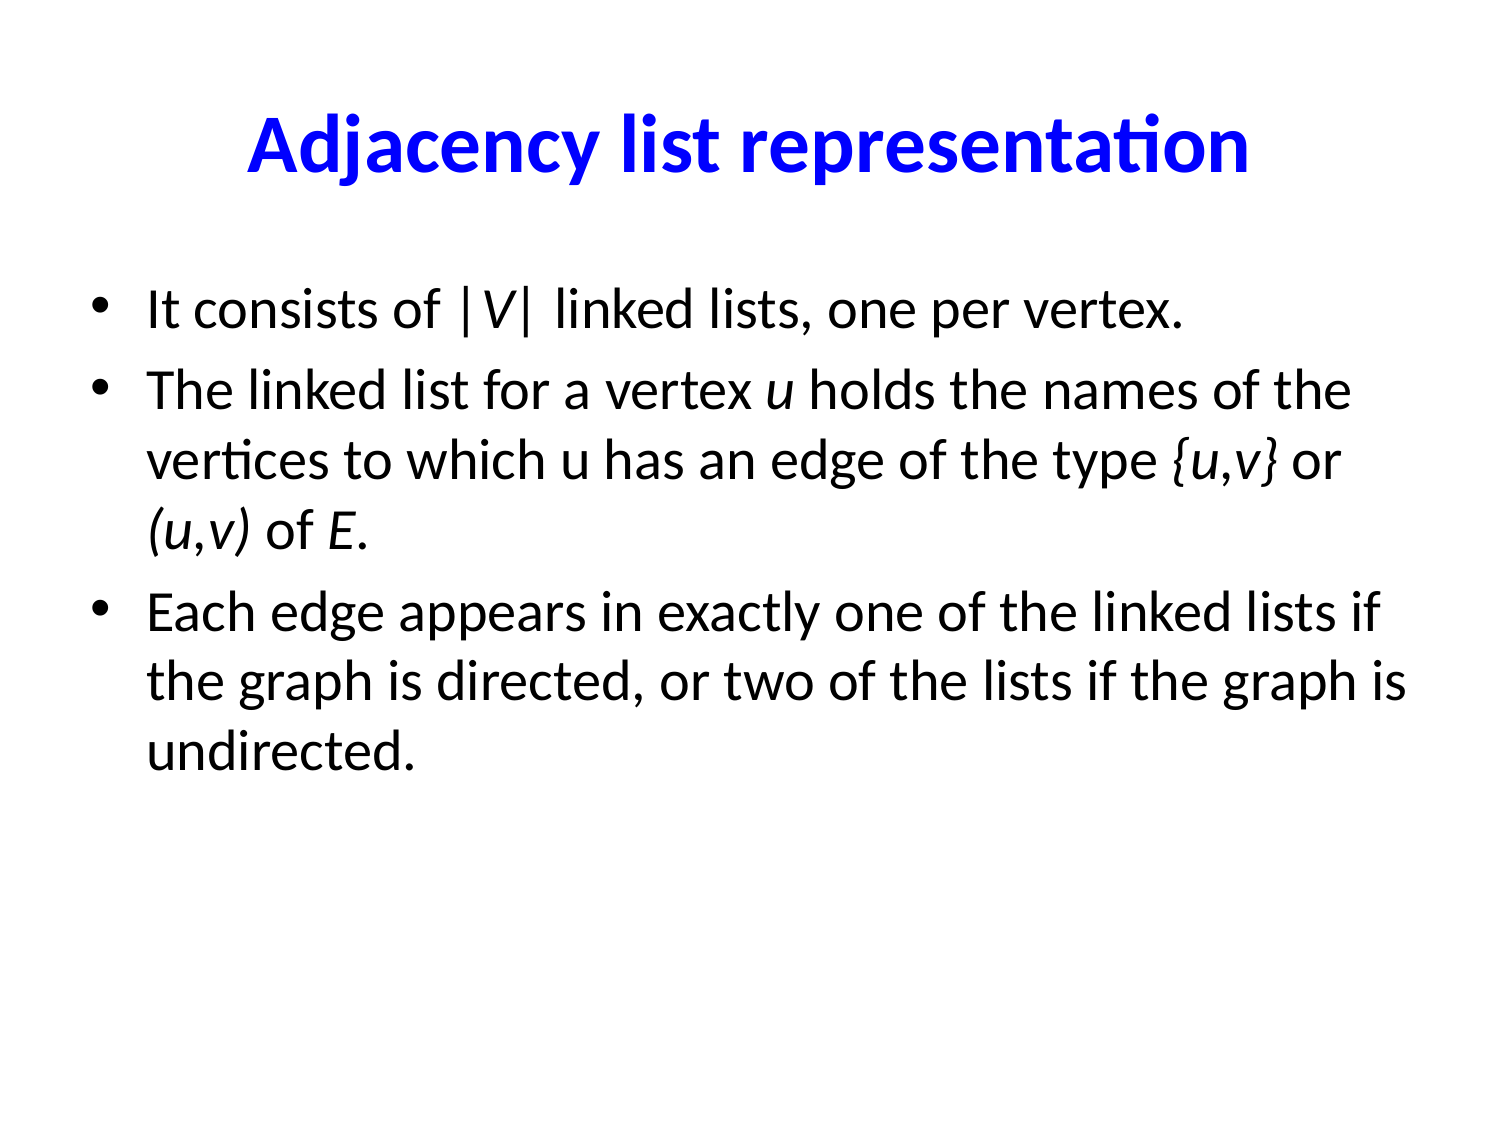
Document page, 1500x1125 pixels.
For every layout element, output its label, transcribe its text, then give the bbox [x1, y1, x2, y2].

title Adjacency list representation [75, 45, 1425, 233]
list It consists of |V| linked lists, one per vertex. The linked list for a vertex u holds the names of the vertices to which u has an edge of the type {u,v} or (u,v) of E. Each edge appears in exactly one of the linked lists if the graph is directed, or two of the lists if the graph is undirected. [75, 262, 1425, 1005]
